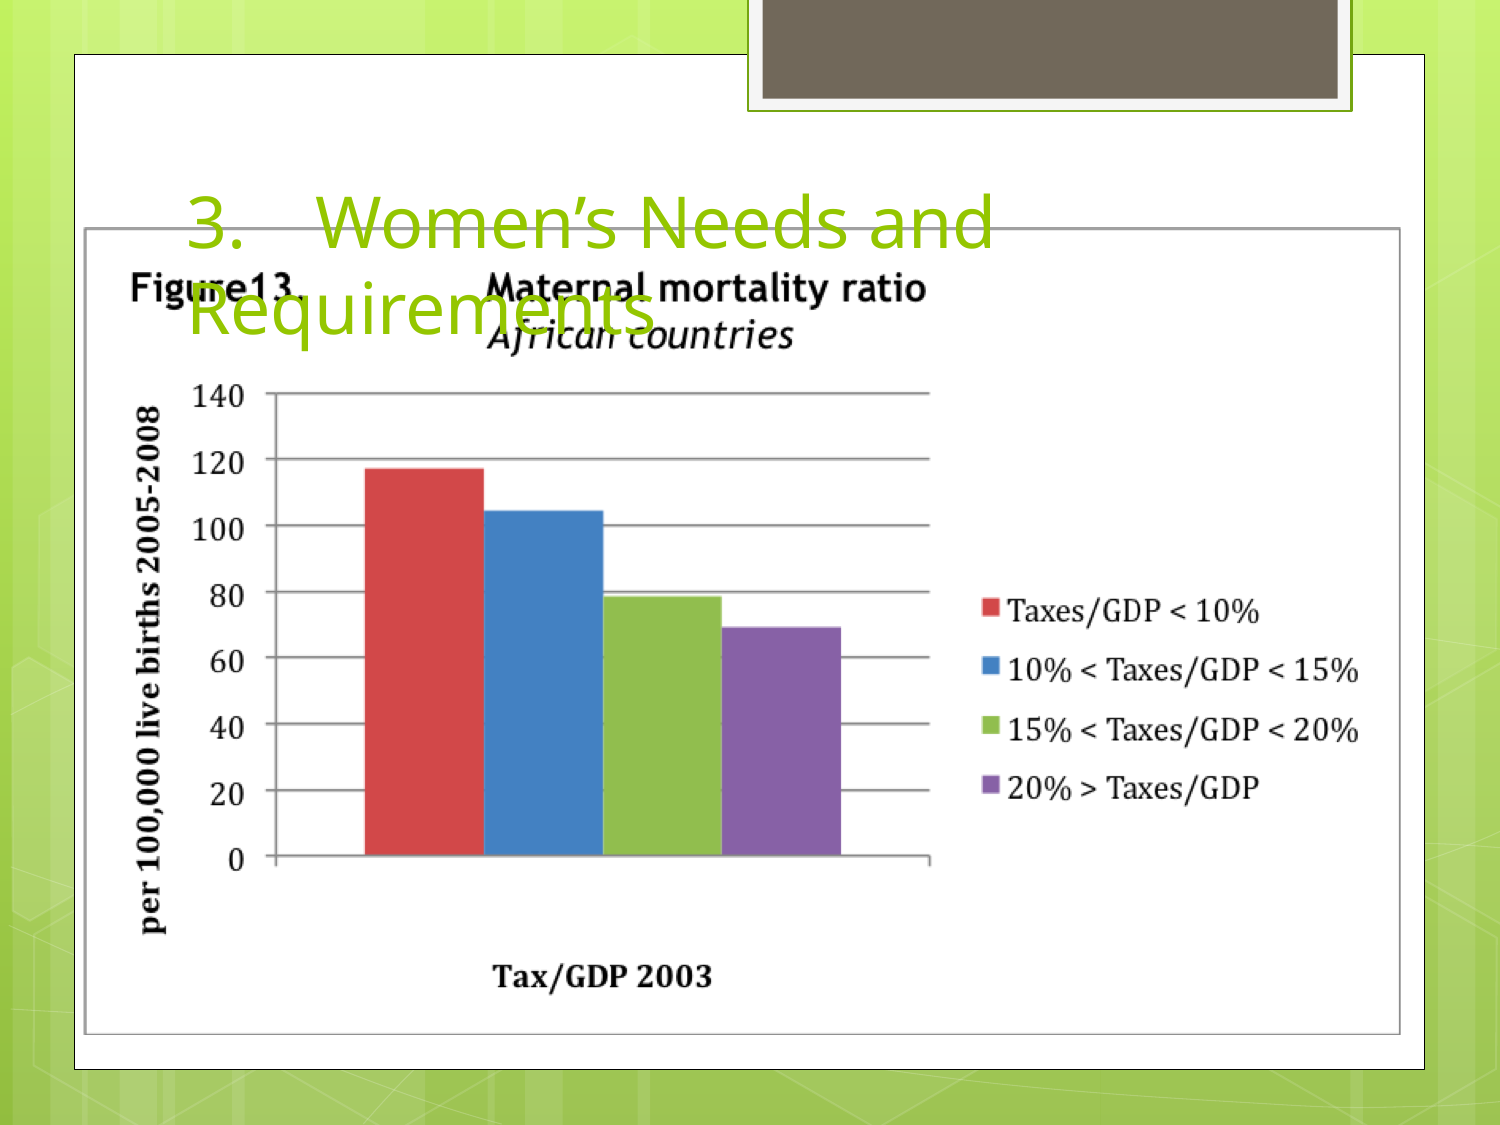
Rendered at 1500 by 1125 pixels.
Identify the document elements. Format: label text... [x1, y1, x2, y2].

picture [82, 227, 1410, 1042]
title 3. Women’s Needs and Requirements [171, 168, 1324, 225]
